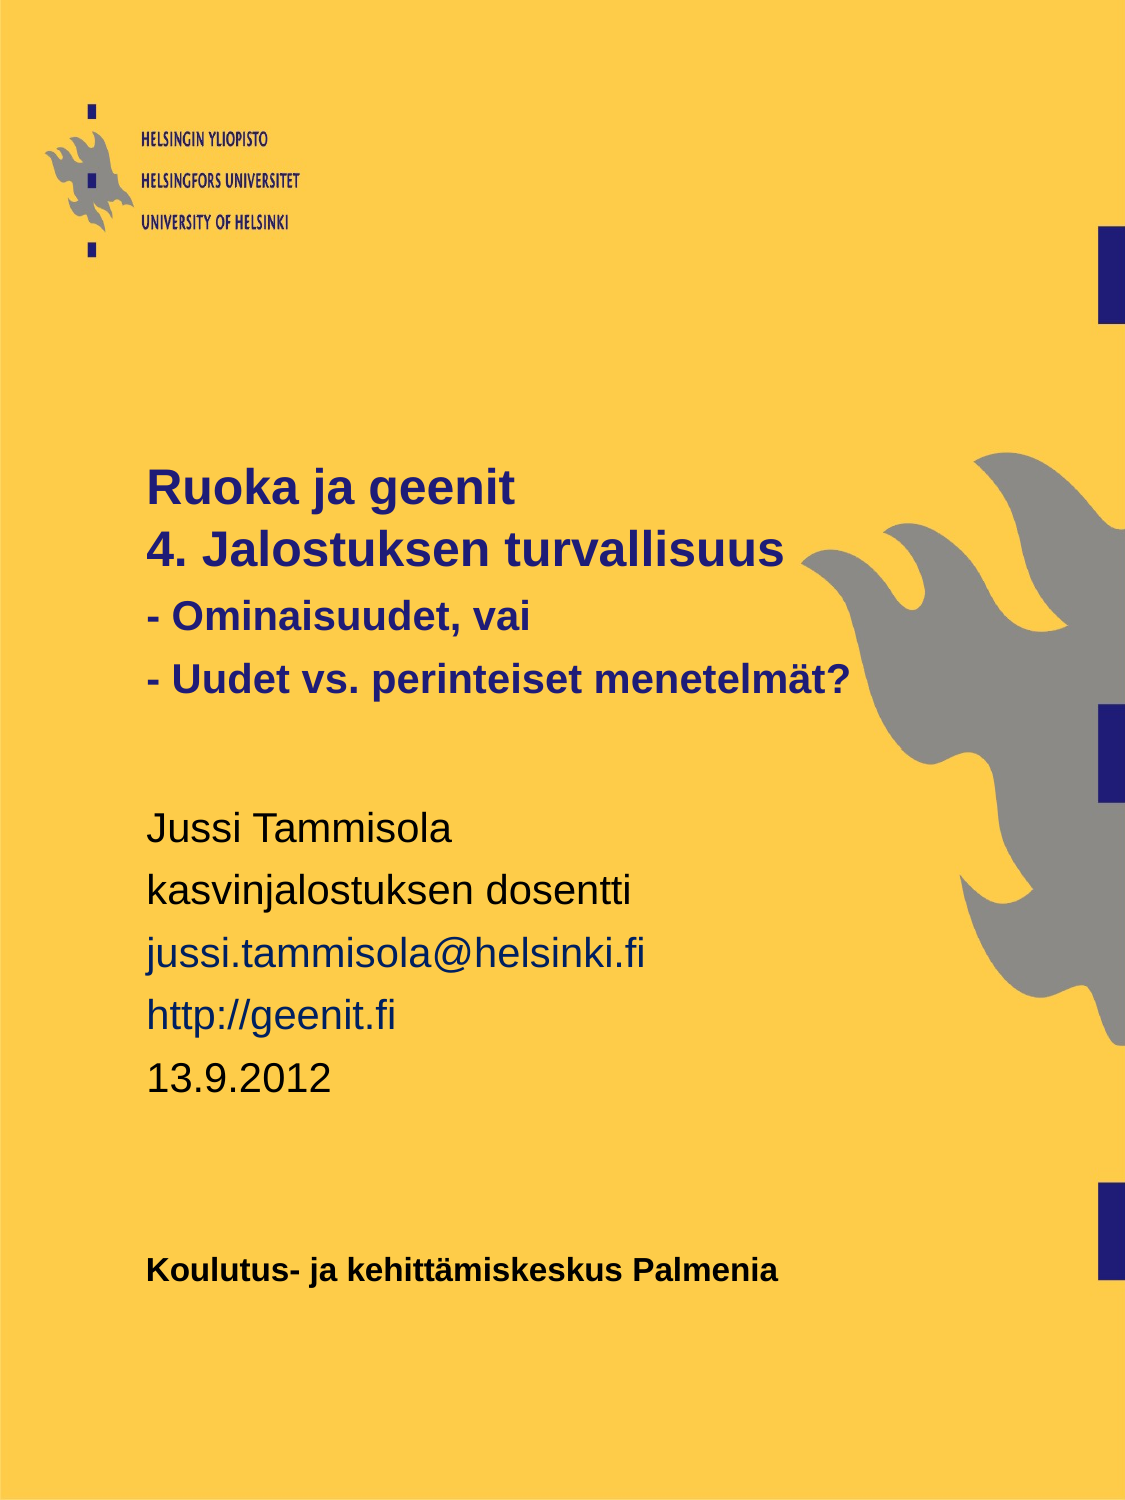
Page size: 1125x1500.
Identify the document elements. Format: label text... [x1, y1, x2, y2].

text_box Koulutus- ja kehittämiskeskus Palmenia [130, 1099, 985, 1296]
title Ruoka ja geenit 4. Jalostuksen turvallisuus - Ominaisuudet, vai - Uudet vs. perinteiset menetelmät? [131, 458, 882, 710]
picture [0, 0, 1125, 1500]
subtitle Jussi Tammisola kasvinjalostuksen dosentti jussi.tammisola@helsinki.fi http://geenit.fi 13.9.2012 [131, 780, 798, 1084]
